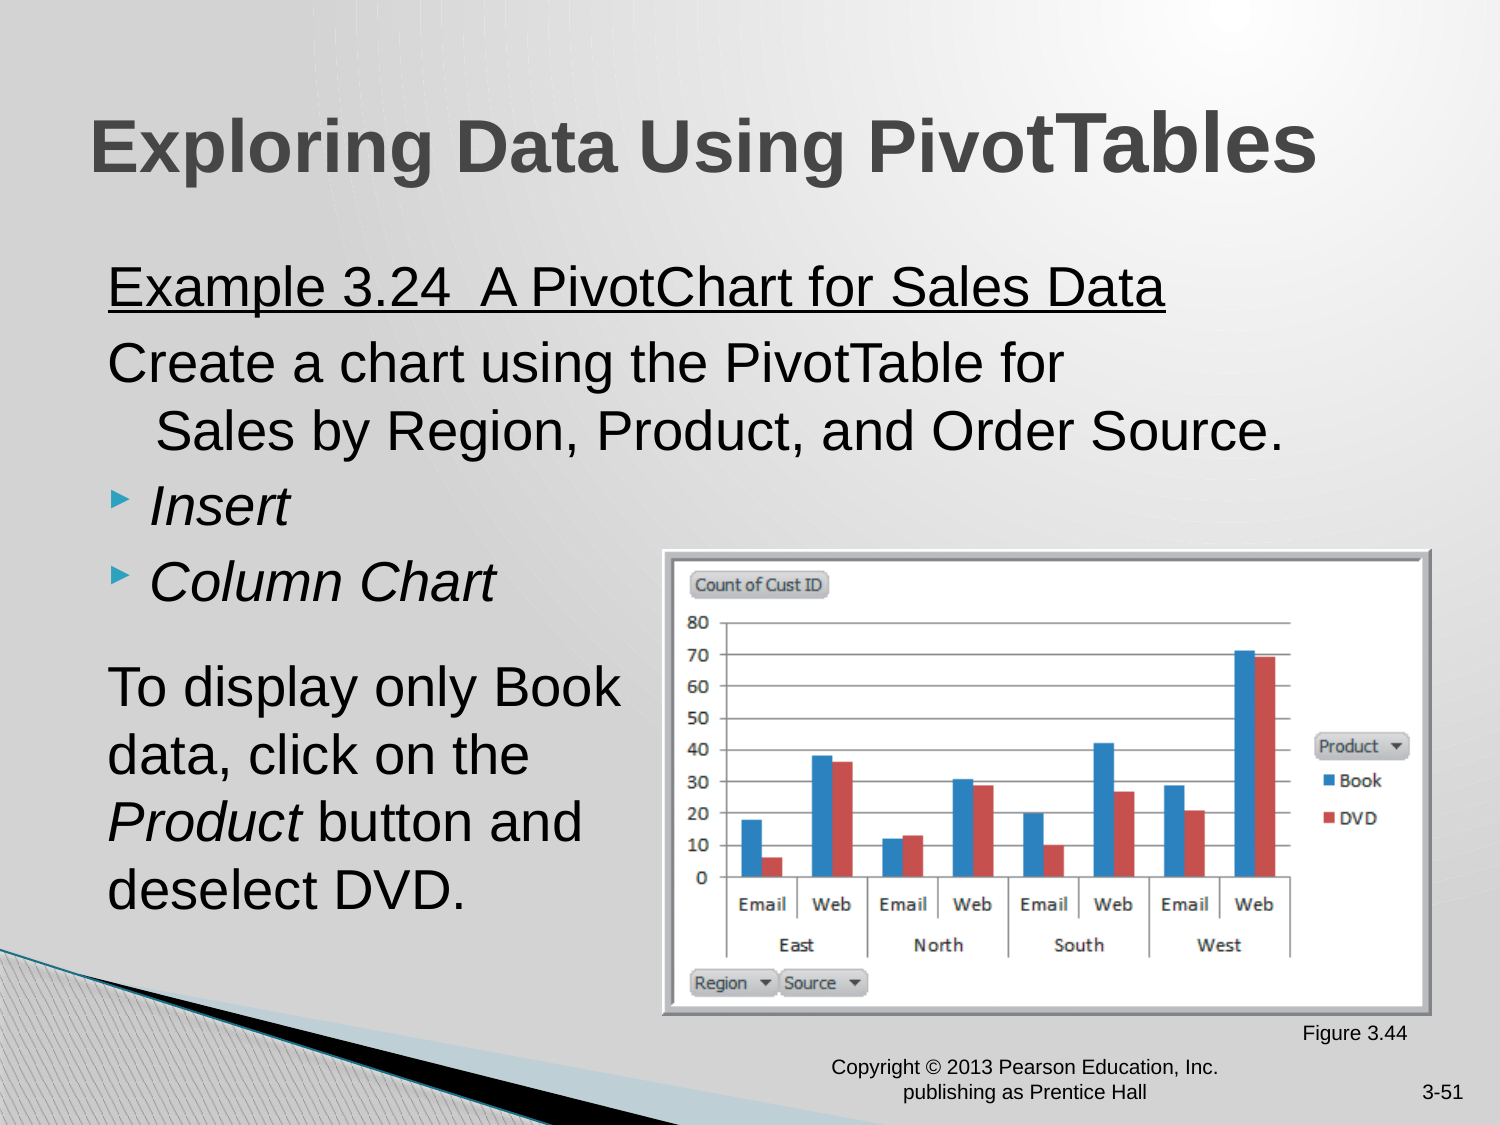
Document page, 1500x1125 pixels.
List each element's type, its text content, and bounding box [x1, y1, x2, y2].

slide_number 3-51 [1362, 1051, 1479, 1112]
picture [662, 549, 1432, 1016]
footer Copyright © 2013 Pearson Education, Inc. publishing as Prentice Hall [812, 1051, 1238, 1112]
text_box Figure 3.44 [1287, 1027, 1423, 1053]
list Example 3.24 A PivotChart for Sales Data Create a chart using the PivotTable for Sales by Region, Product, and Order Source. Insert Column Chart To display only Book data, click on the Product button and deselect DVD. [74, 242, 1426, 986]
title Exploring Data Using PivotTables [75, 45, 1425, 233]
